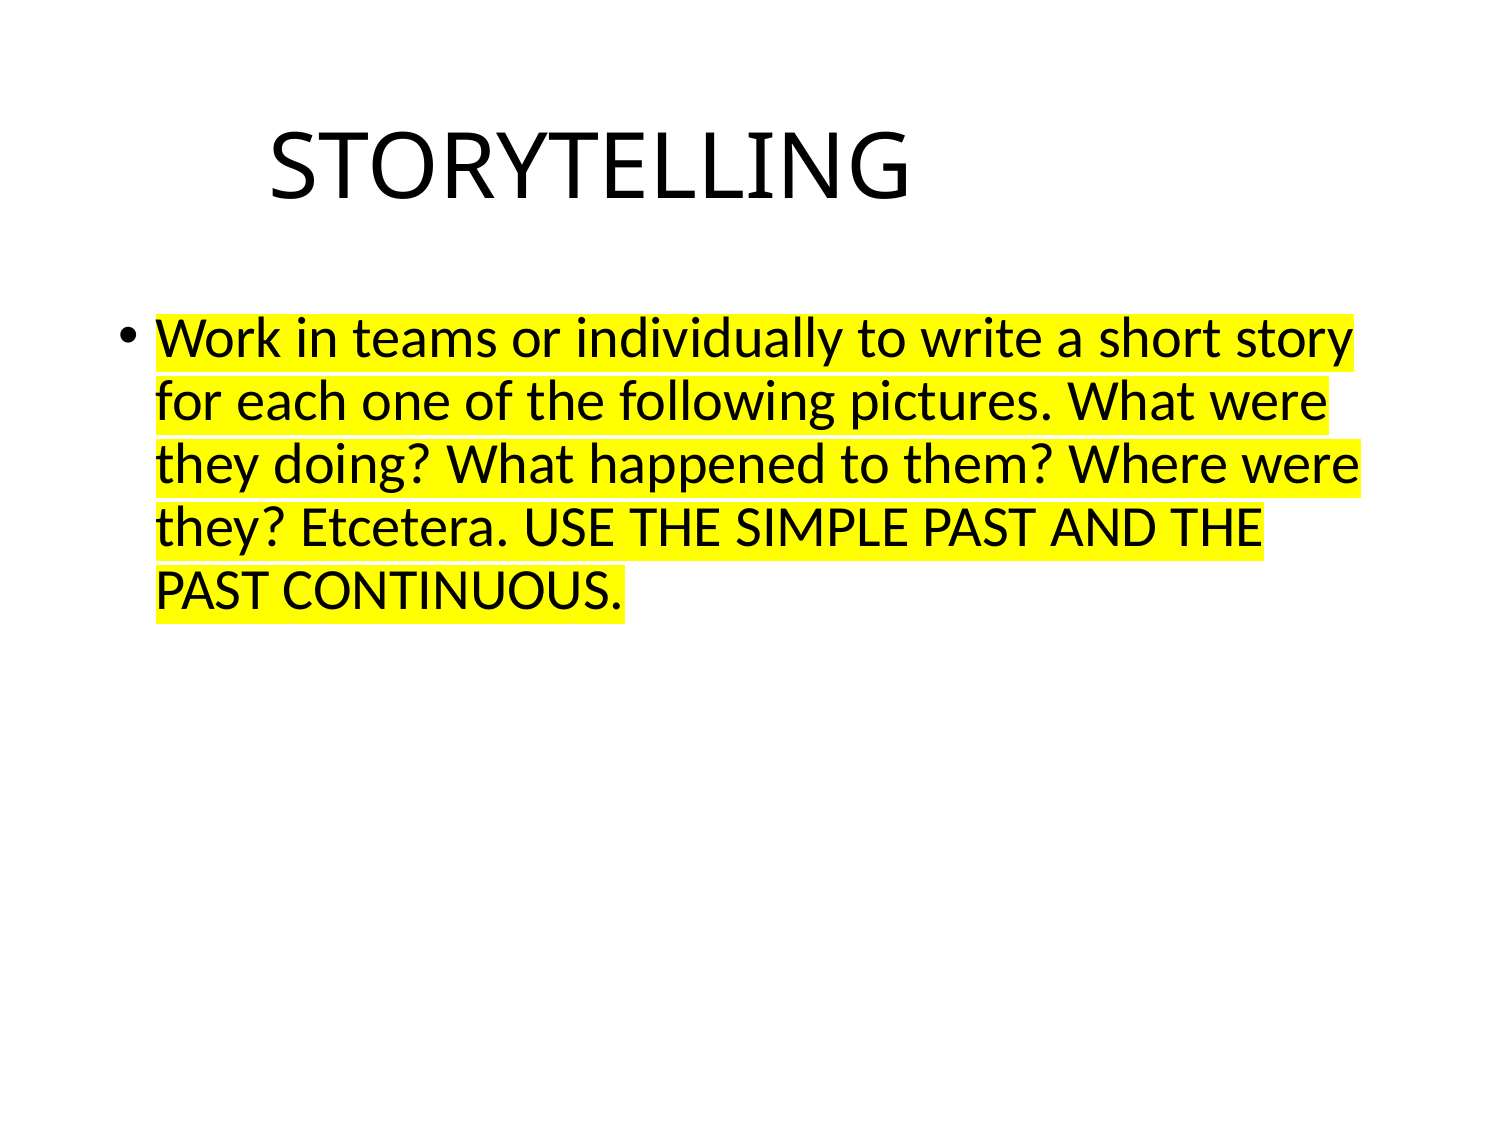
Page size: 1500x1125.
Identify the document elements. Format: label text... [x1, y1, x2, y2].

title STORYTELLING [103, 59, 1397, 278]
list Work in teams or individually to write a short story for each one of the following pictures. What were they doing? What happened to them? Where were they? Etcetera. USE THE SIMPLE PAST AND THE PAST CONTINUOUS. [103, 299, 1397, 1014]
